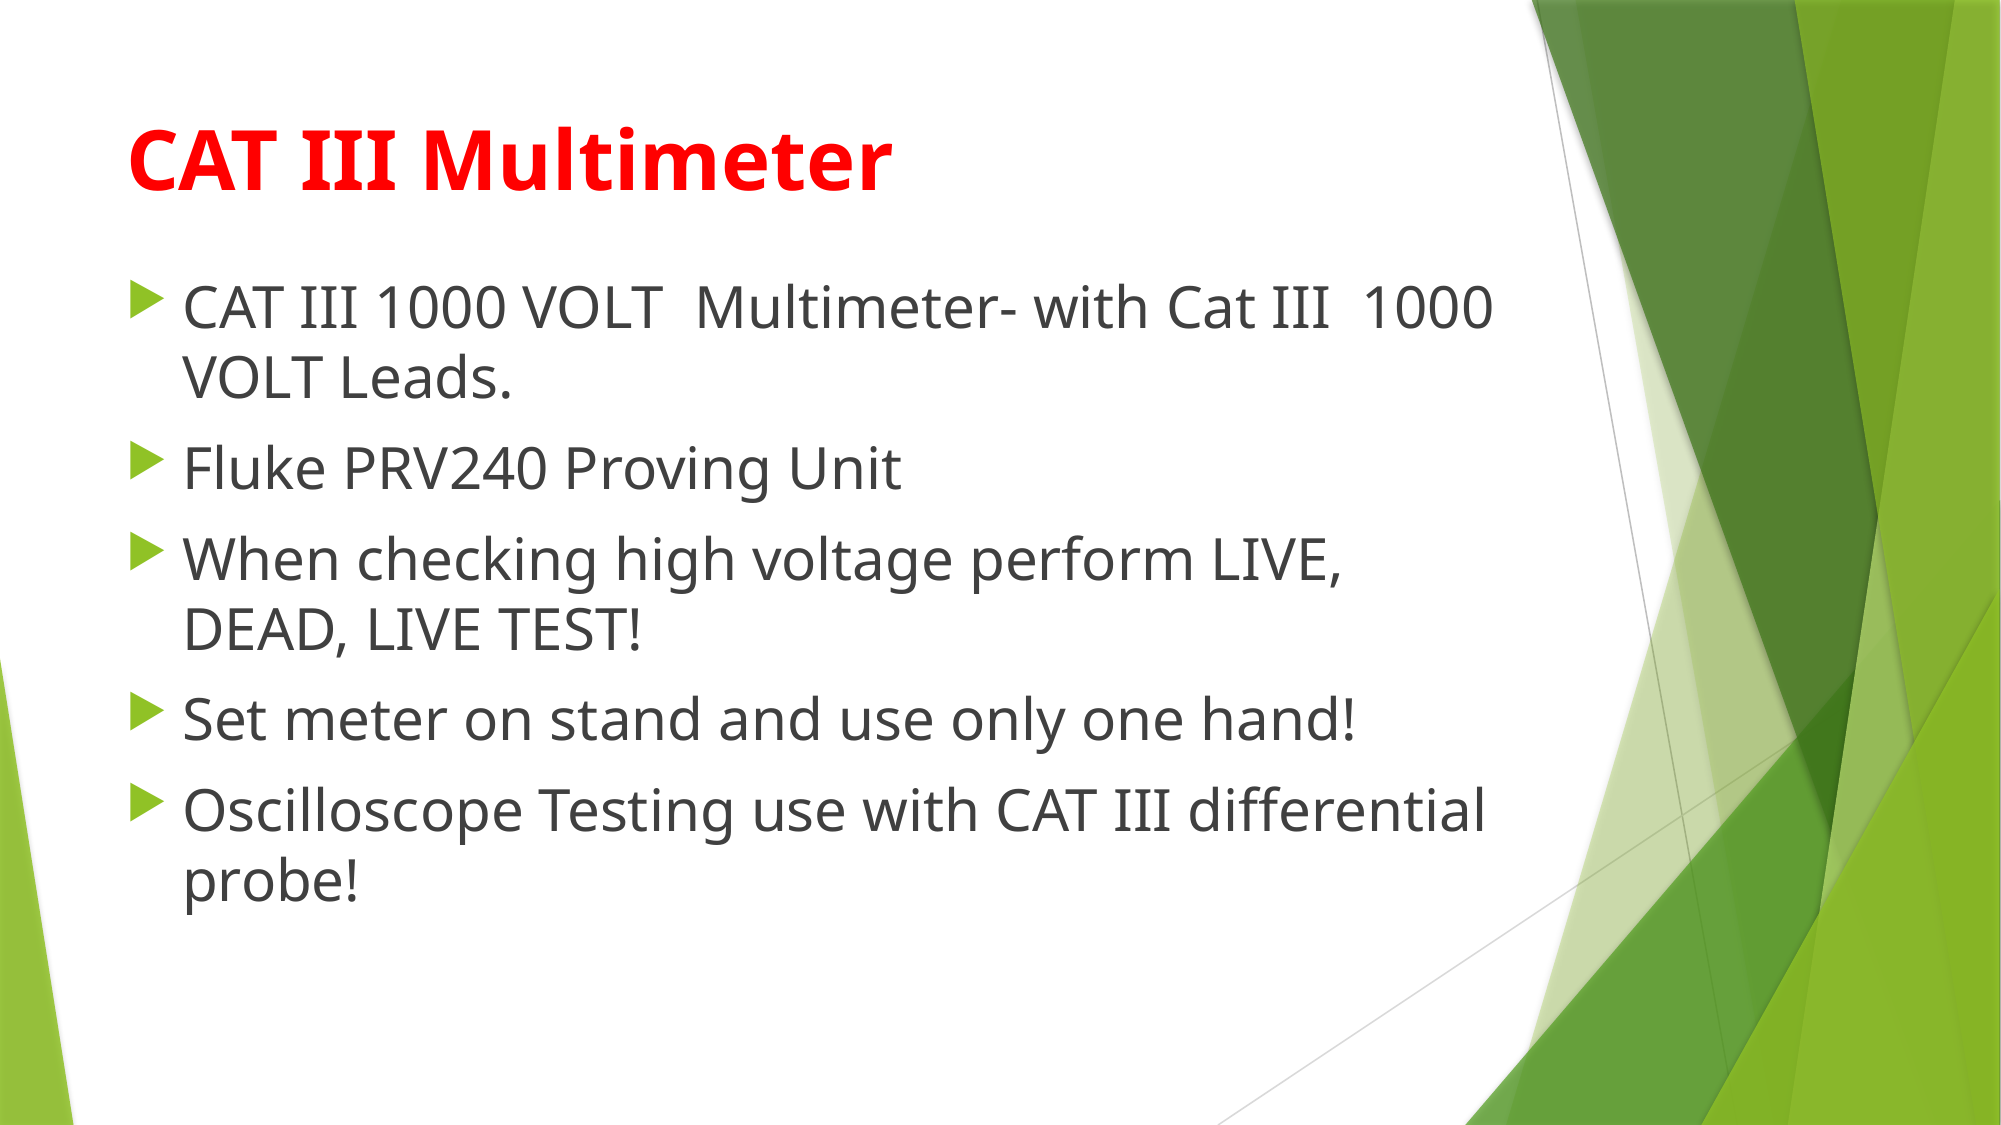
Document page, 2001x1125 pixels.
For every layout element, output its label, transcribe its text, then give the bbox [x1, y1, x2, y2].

list CAT III 1000 VOLT Multimeter- with Cat III 1000 VOLT Leads. Fluke PRV240 Proving Unit When checking high voltage perform LIVE, DEAD, LIVE TEST! Set meter on stand and use only one hand! Oscilloscope Testing use with CAT III differential probe! [111, 263, 1522, 991]
title CAT III Multimeter [111, 99, 1522, 263]
